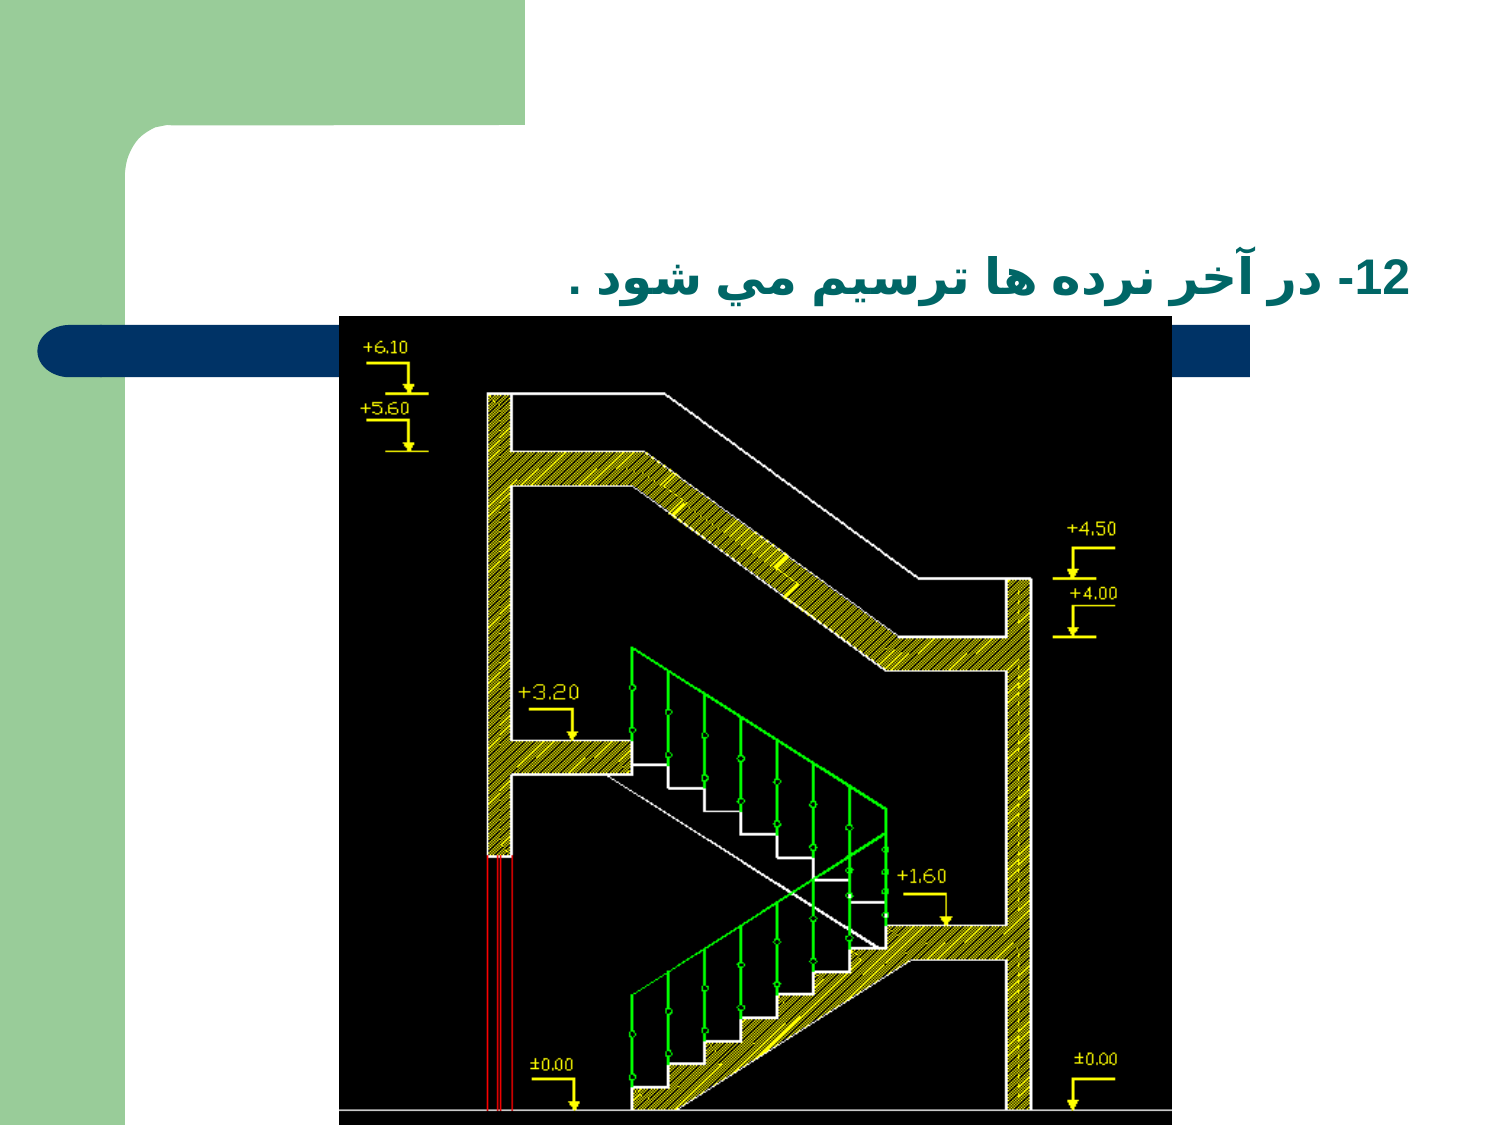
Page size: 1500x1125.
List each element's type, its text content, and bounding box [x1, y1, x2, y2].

picture [339, 316, 1173, 1125]
title 12- در آخر نرده ها ترسيم مي شود . [125, 125, 1425, 313]
